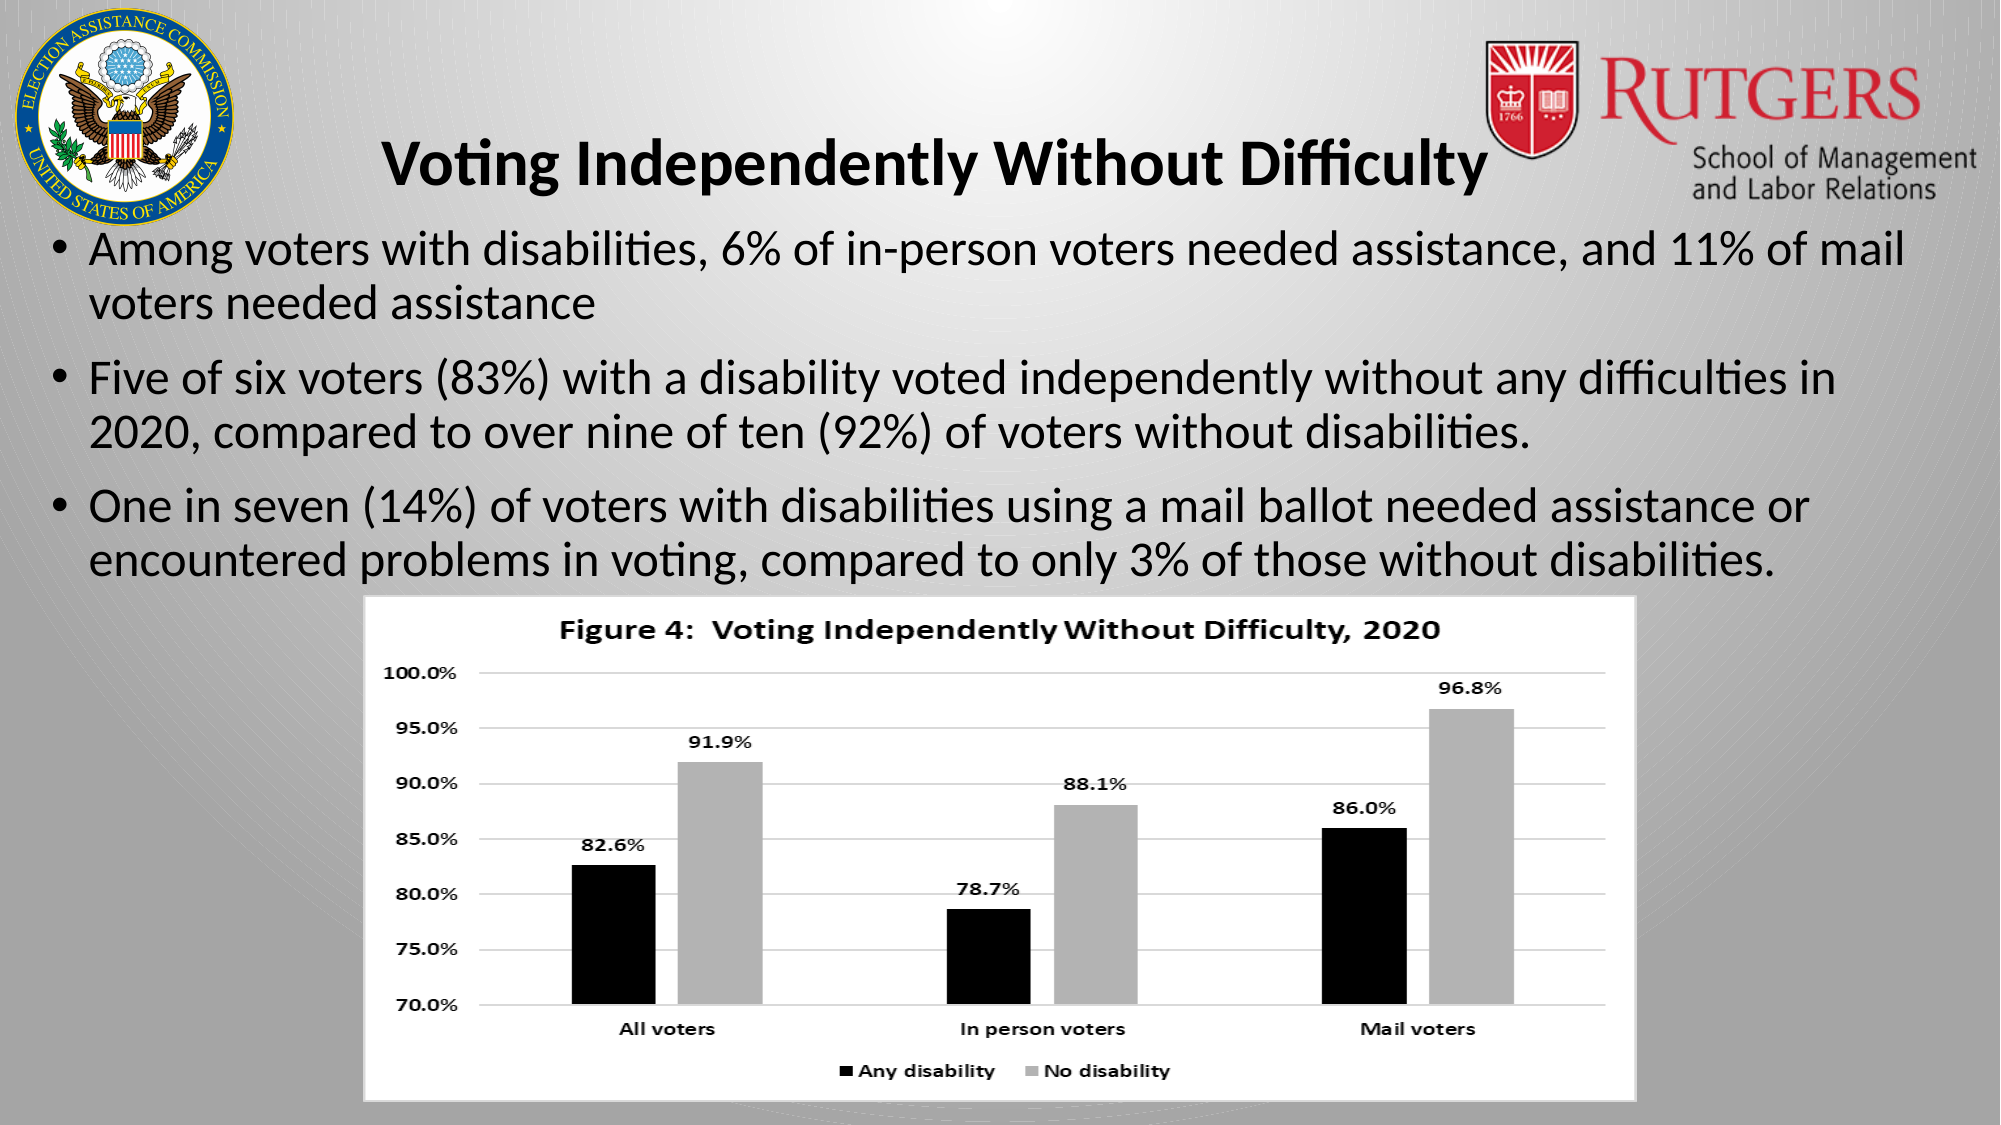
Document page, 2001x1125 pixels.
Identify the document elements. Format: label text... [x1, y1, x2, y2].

picture [363, 595, 1637, 1103]
list Among voters with disabilities, 6% of in-person voters needed assistance, and 11% of mail voters needed assistance Five of six voters (83%) with a disability voted independently without any difficulties in 2020, compared to over nine of ten (92%) of voters without disabilities. One in seven (14%) of voters with disabilities using a mail ballot needed assistance or encountered problems in voting, compared to only 3% of those without disabilities. [35, 214, 1965, 1062]
title Voting Independently Without Difficulty [281, 120, 1480, 205]
picture [15, 7, 234, 226]
picture [1480, 37, 1985, 226]
